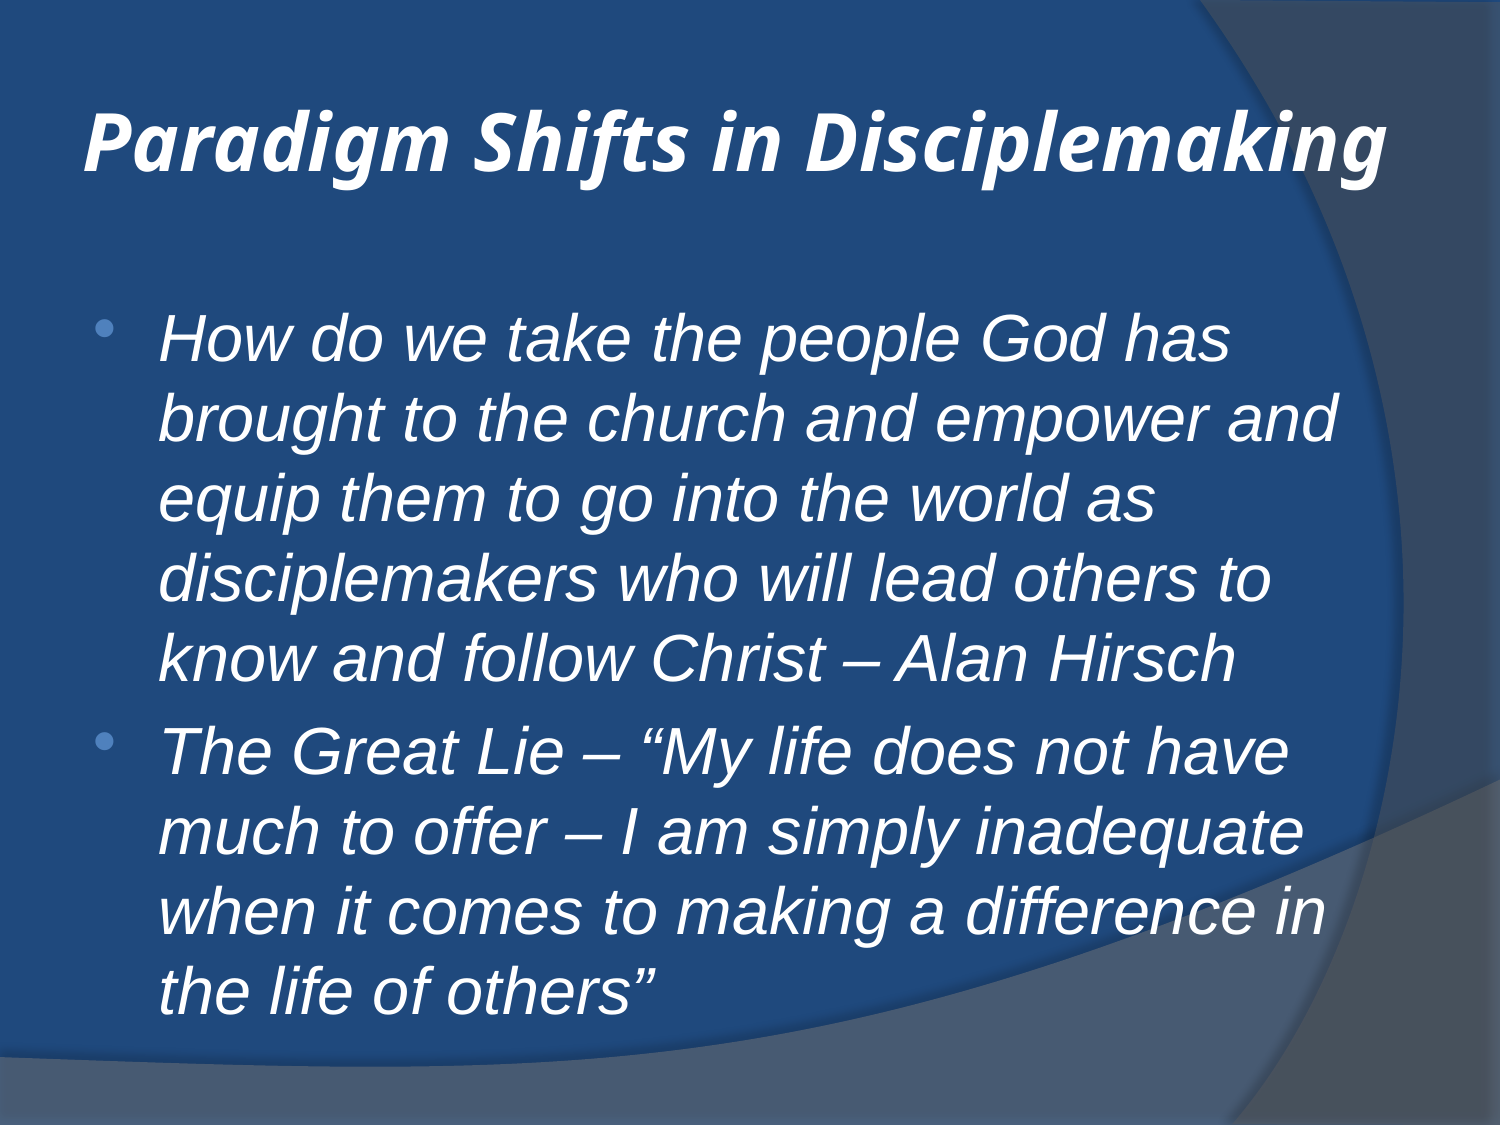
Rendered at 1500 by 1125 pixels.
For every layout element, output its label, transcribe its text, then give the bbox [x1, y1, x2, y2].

title Paradigm Shifts in Disciplemaking [75, 45, 1463, 233]
list How do we take the people God has brought to the church and empower and equip them to go into the world as disciplemakers who will lead others to know and follow Christ – Alan Hirsch The Great Lie – “My life does not have much to offer – I am simply inadequate when it comes to making a difference in the life of others” [75, 287, 1450, 1088]
